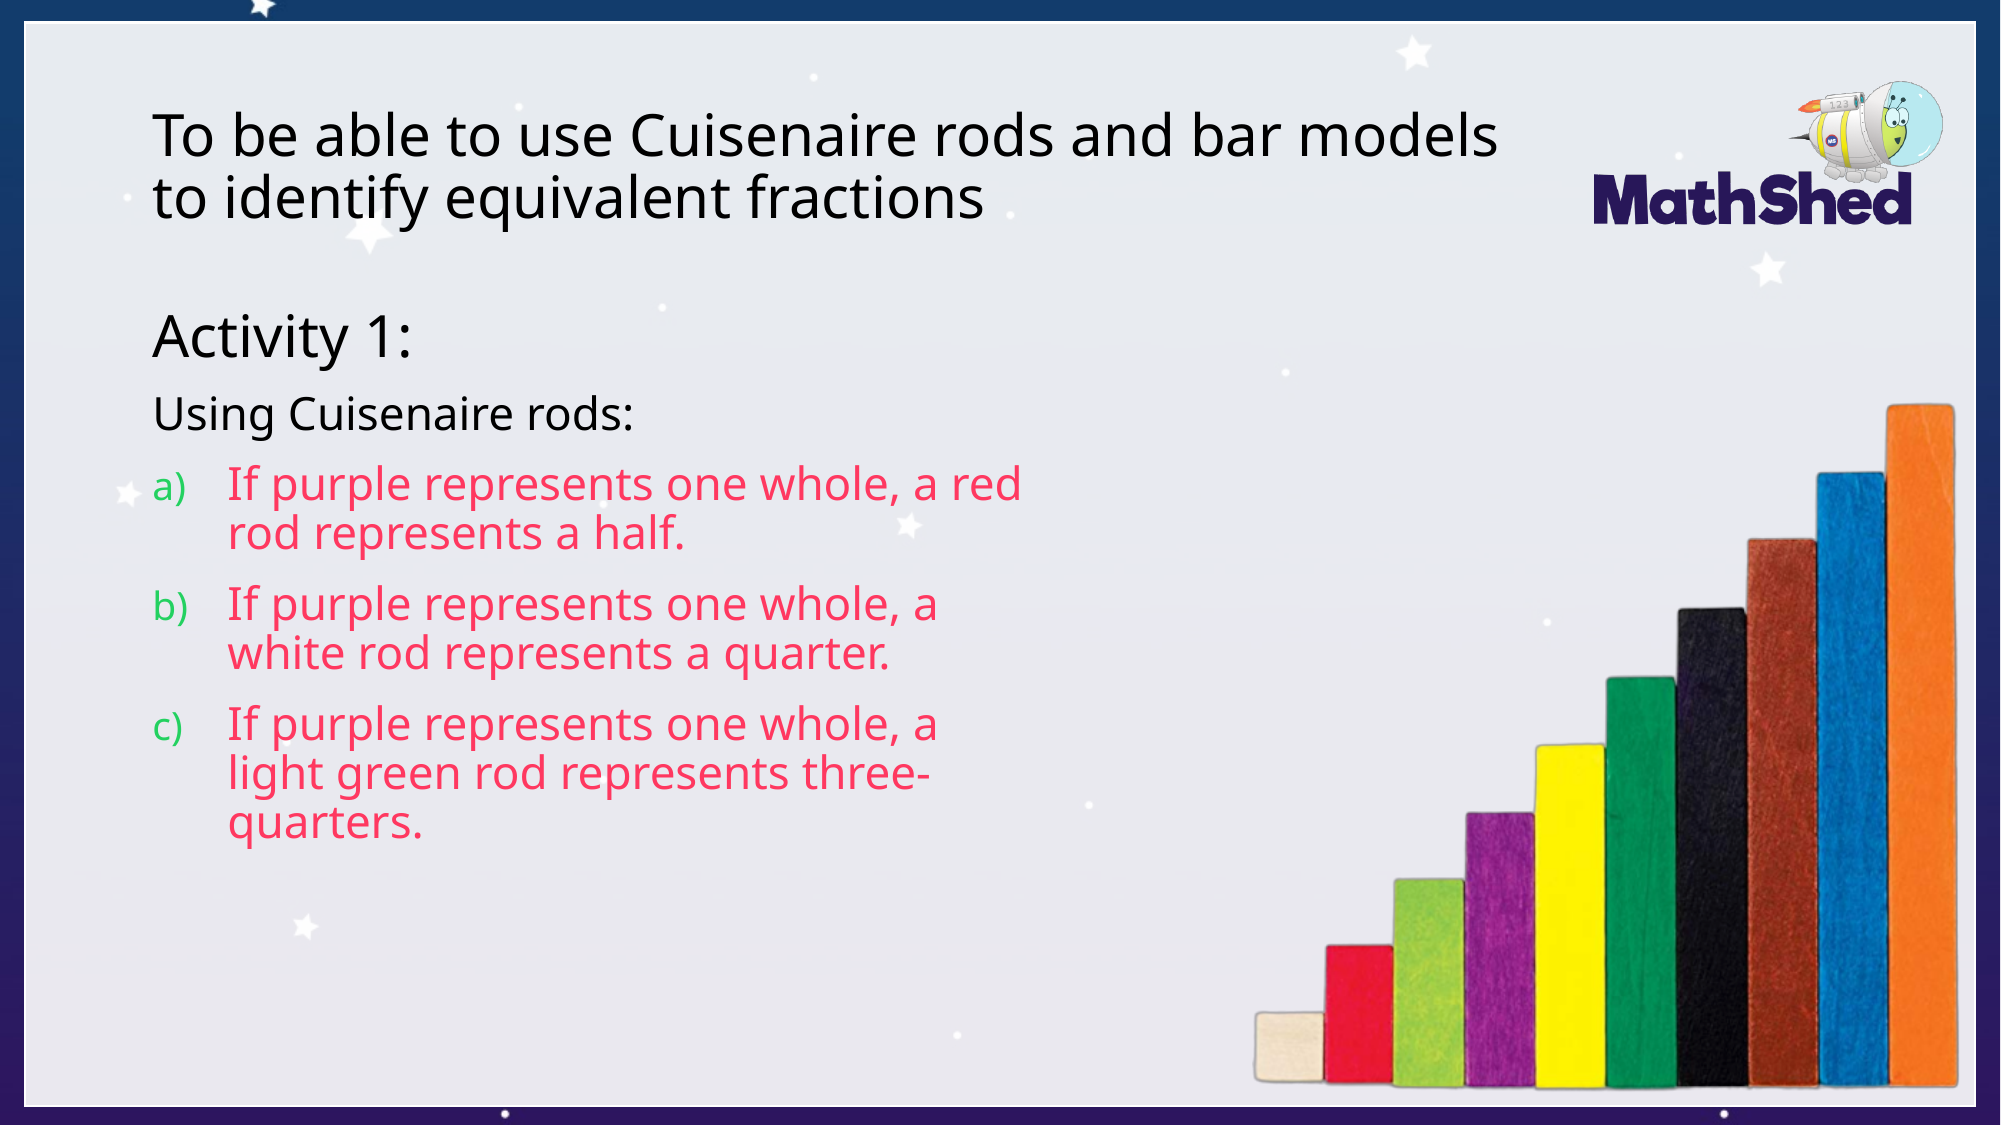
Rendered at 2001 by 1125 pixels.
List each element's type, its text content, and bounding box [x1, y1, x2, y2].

picture [0, 0, 2001, 1125]
title To be able to use Cuisenaire rods and bar models to identify equivalent fractions [137, 59, 1578, 278]
list Activity 1: Using Cuisenaire rods: If purple represents one whole, a red rod represents a half. If purple represents one whole, a white rod represents a quarter. If purple represents one whole, a light green rod represents three-quarters. [137, 299, 1040, 1014]
